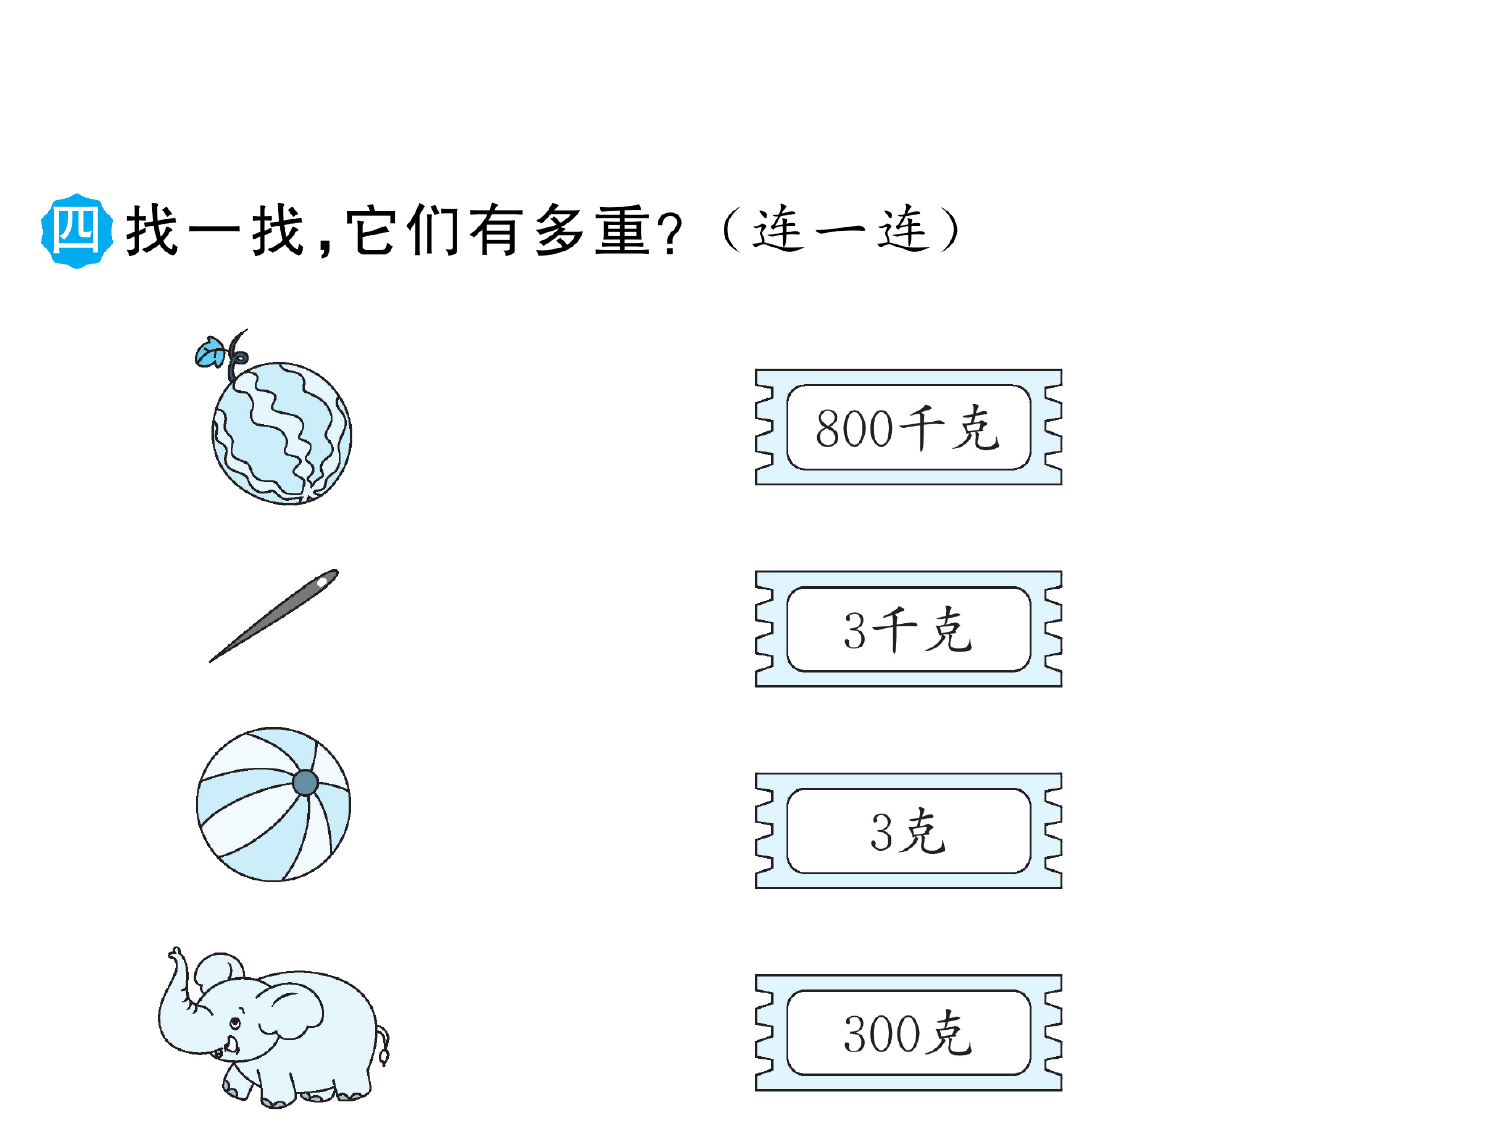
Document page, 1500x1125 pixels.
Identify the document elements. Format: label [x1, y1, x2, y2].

picture [35, 177, 1138, 1122]
